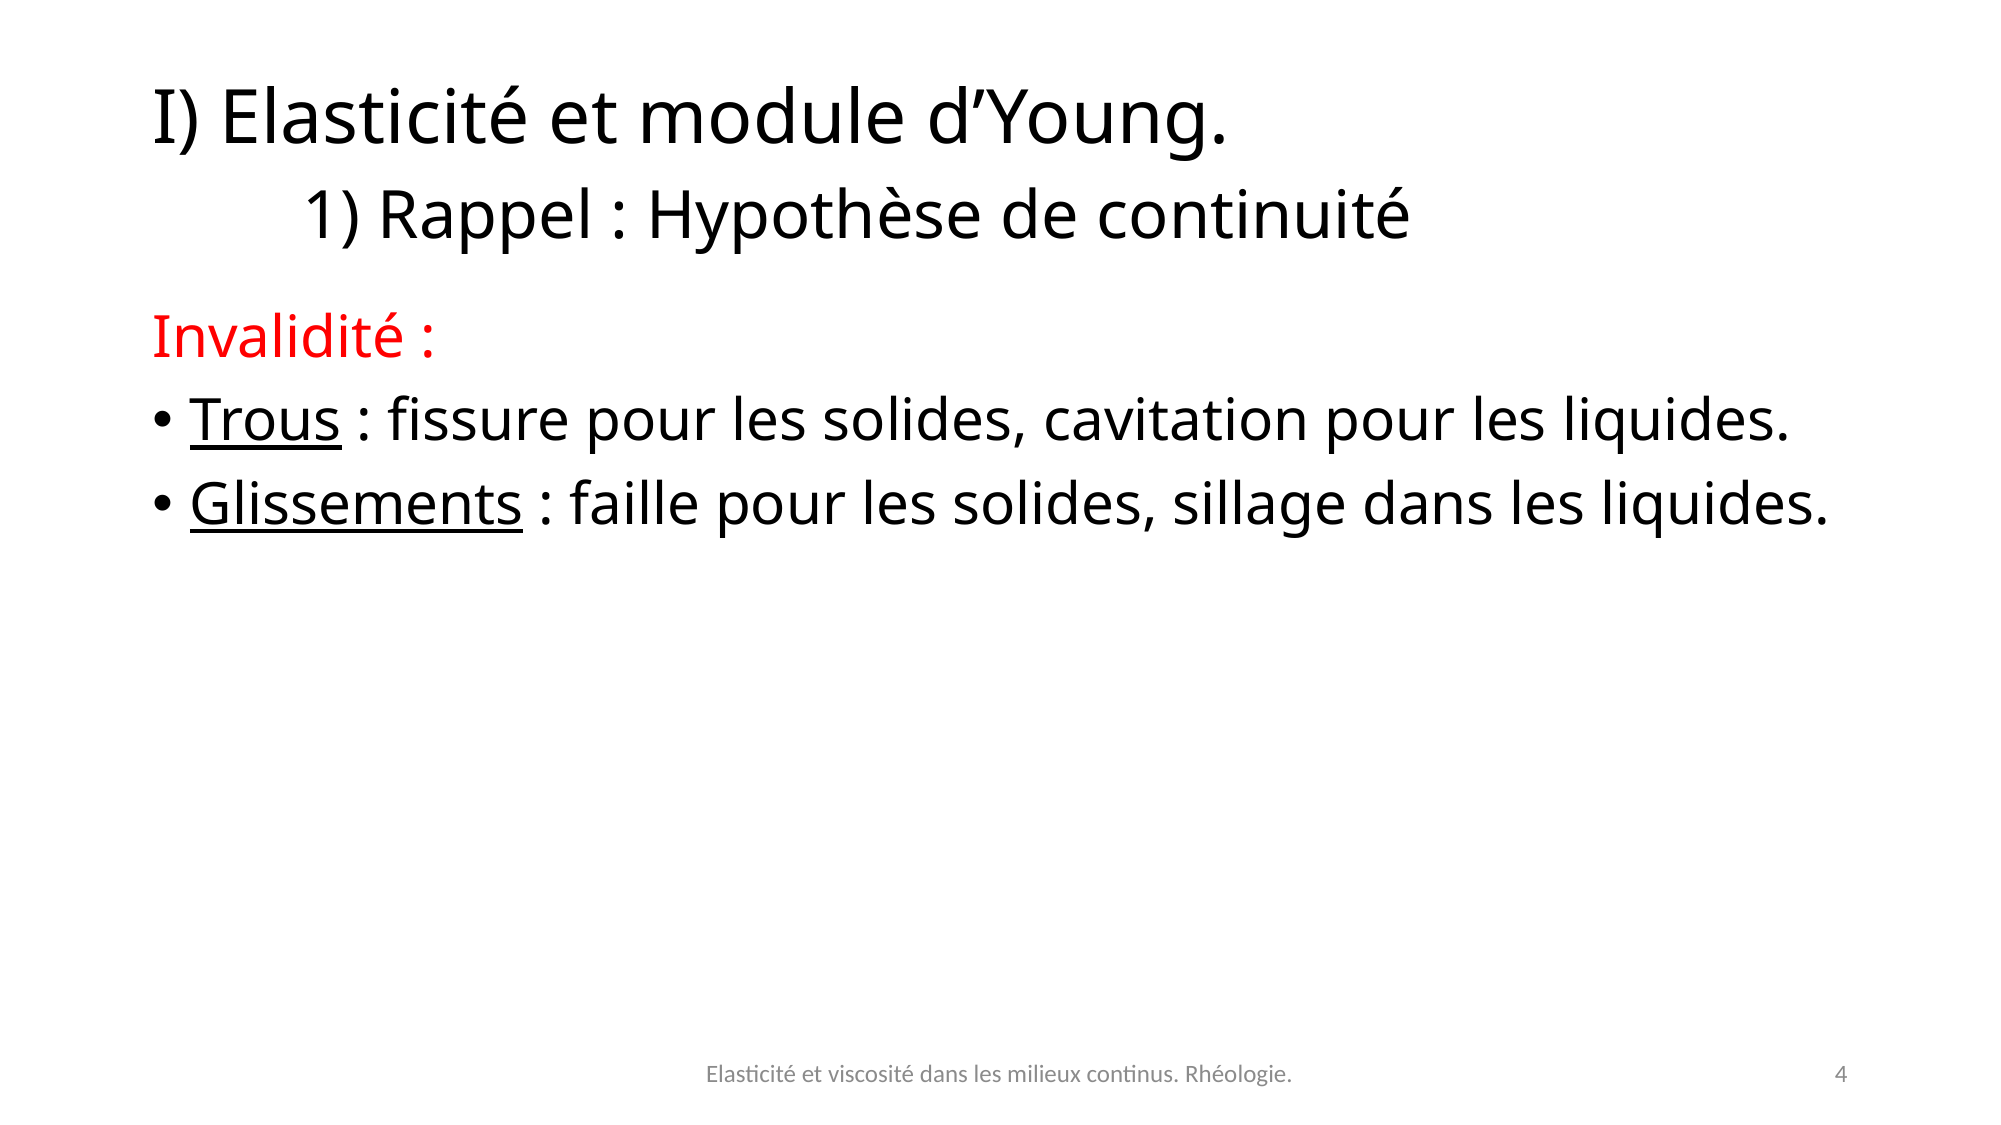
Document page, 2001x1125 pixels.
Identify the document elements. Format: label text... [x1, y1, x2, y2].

footer Elasticité et viscosité dans les milieux continus. Rhéologie. [662, 1042, 1338, 1103]
title I) Elasticité et module d’Young. 1) Rappel : Hypothèse de continuité [137, 59, 1863, 278]
slide_number 4 [1412, 1042, 1863, 1103]
list Invalidité : Trous : fissure pour les solides, cavitation pour les liquides. Glissements : faille pour les solides, sillage dans les liquides. [137, 299, 1863, 1014]
